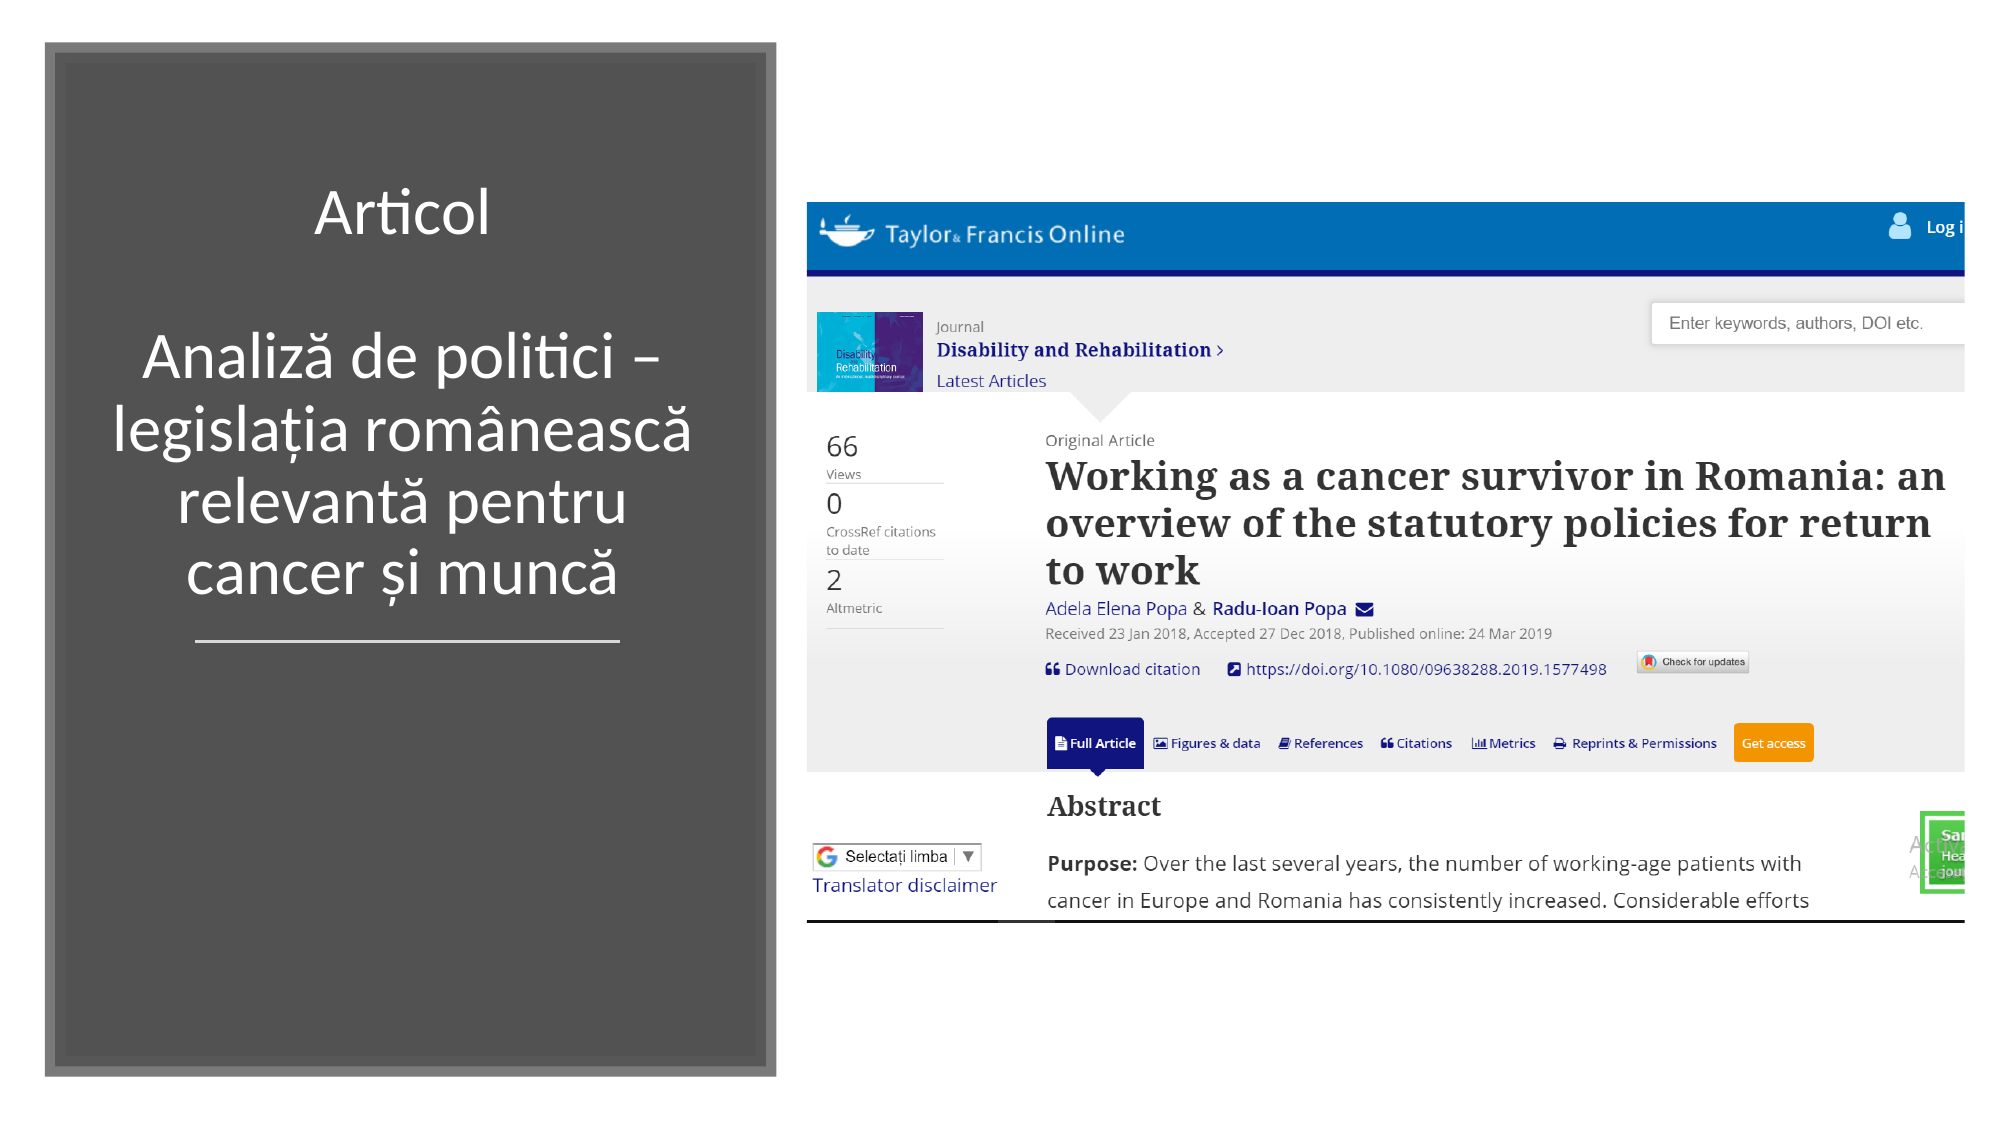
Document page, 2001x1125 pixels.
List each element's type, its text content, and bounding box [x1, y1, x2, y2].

title Articol Analiză de politici – legislația românească relevantă pentru cancer și muncă [96, 149, 711, 618]
text_box [54, 52, 767, 1067]
picture [806, 202, 1965, 923]
